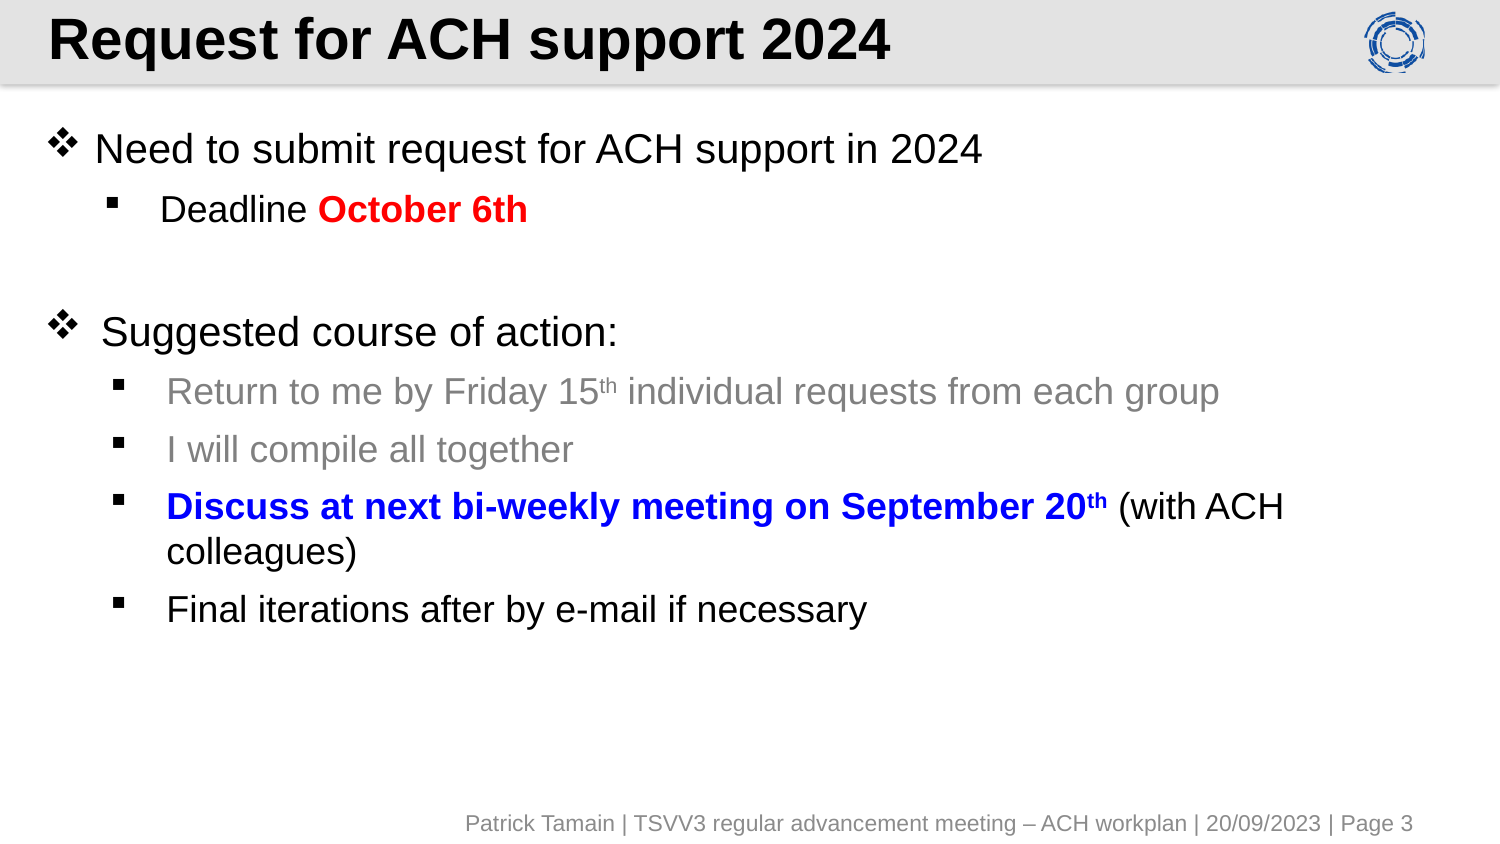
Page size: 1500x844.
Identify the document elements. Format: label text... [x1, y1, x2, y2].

title Request for ACH support 2024 [34, 9, 1329, 66]
list Need to submit request for ACH support in 2024 Deadline October 6th Suggested course of action: Return to me by Friday 15th individual requests from each group I will compile all together Discuss at next bi-weekly meeting on September 20th (with ACH colleagues) Final iterations after by e-mail if necessary [29, 114, 1436, 726]
footer Patrick Tamain | TSVV3 regular advancement meeting – ACH workplan | 20/09/2023 | Page 3 [76, 805, 1429, 839]
